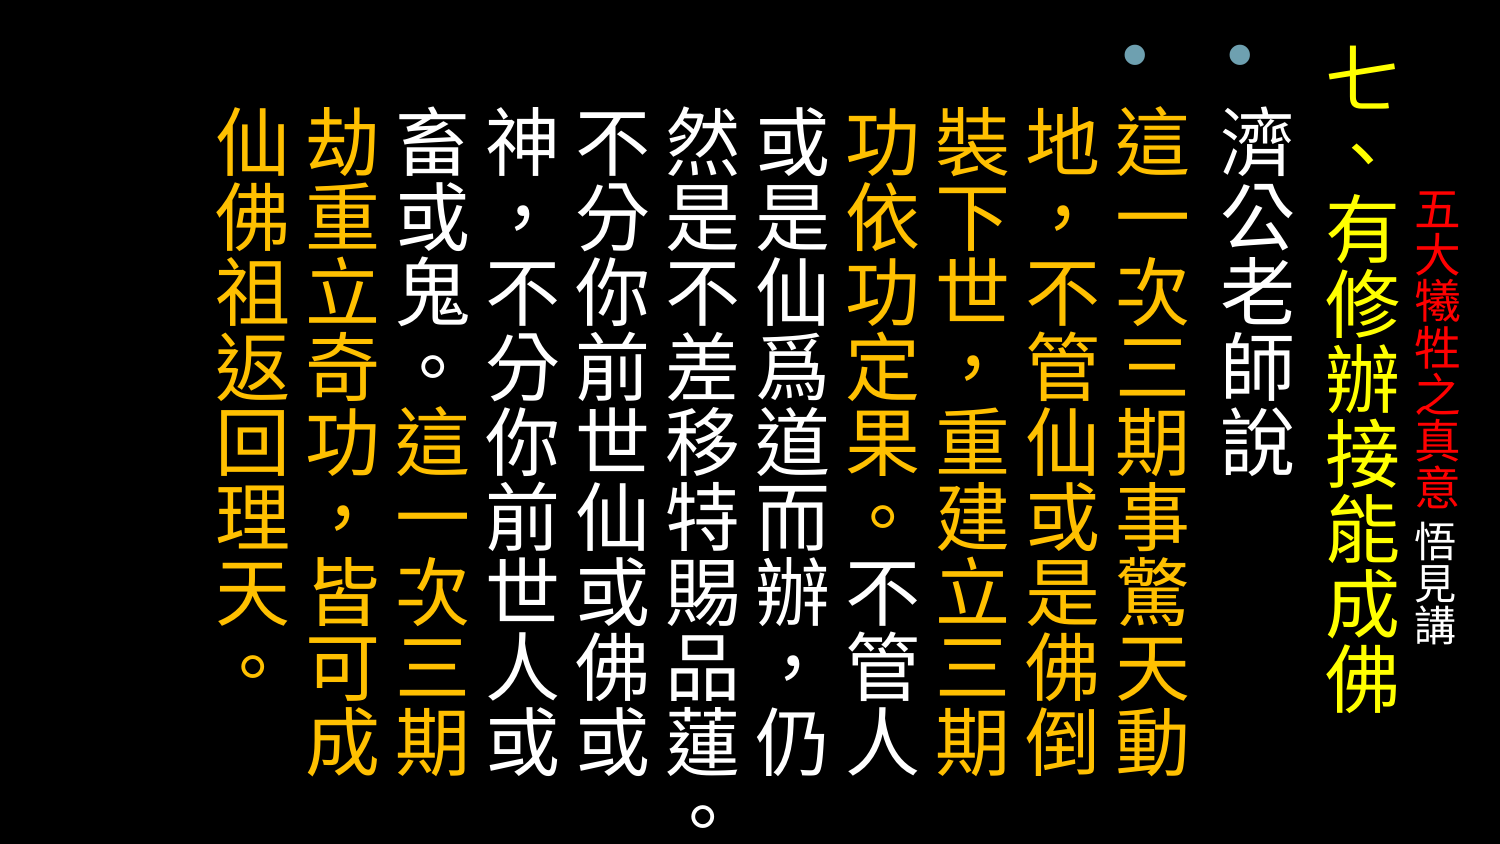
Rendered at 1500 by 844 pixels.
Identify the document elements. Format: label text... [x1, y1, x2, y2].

title 五大犧牲之真意 悟見講 [1399, 20, 1473, 812]
list 七、有修辦接能成佛 濟公老師說 這一次三期事驚天動地，不管仙或是佛倒裝下世，重建立三期功依功定果。不管人或是仙爲道而辦，仍然是不差移特賜品蓮。不分你前世仙或佛或神，不分你前世人或畜或鬼。這一次三期劫重立奇功，皆可成仙佛祖返回理天。 [17, 20, 1377, 824]
